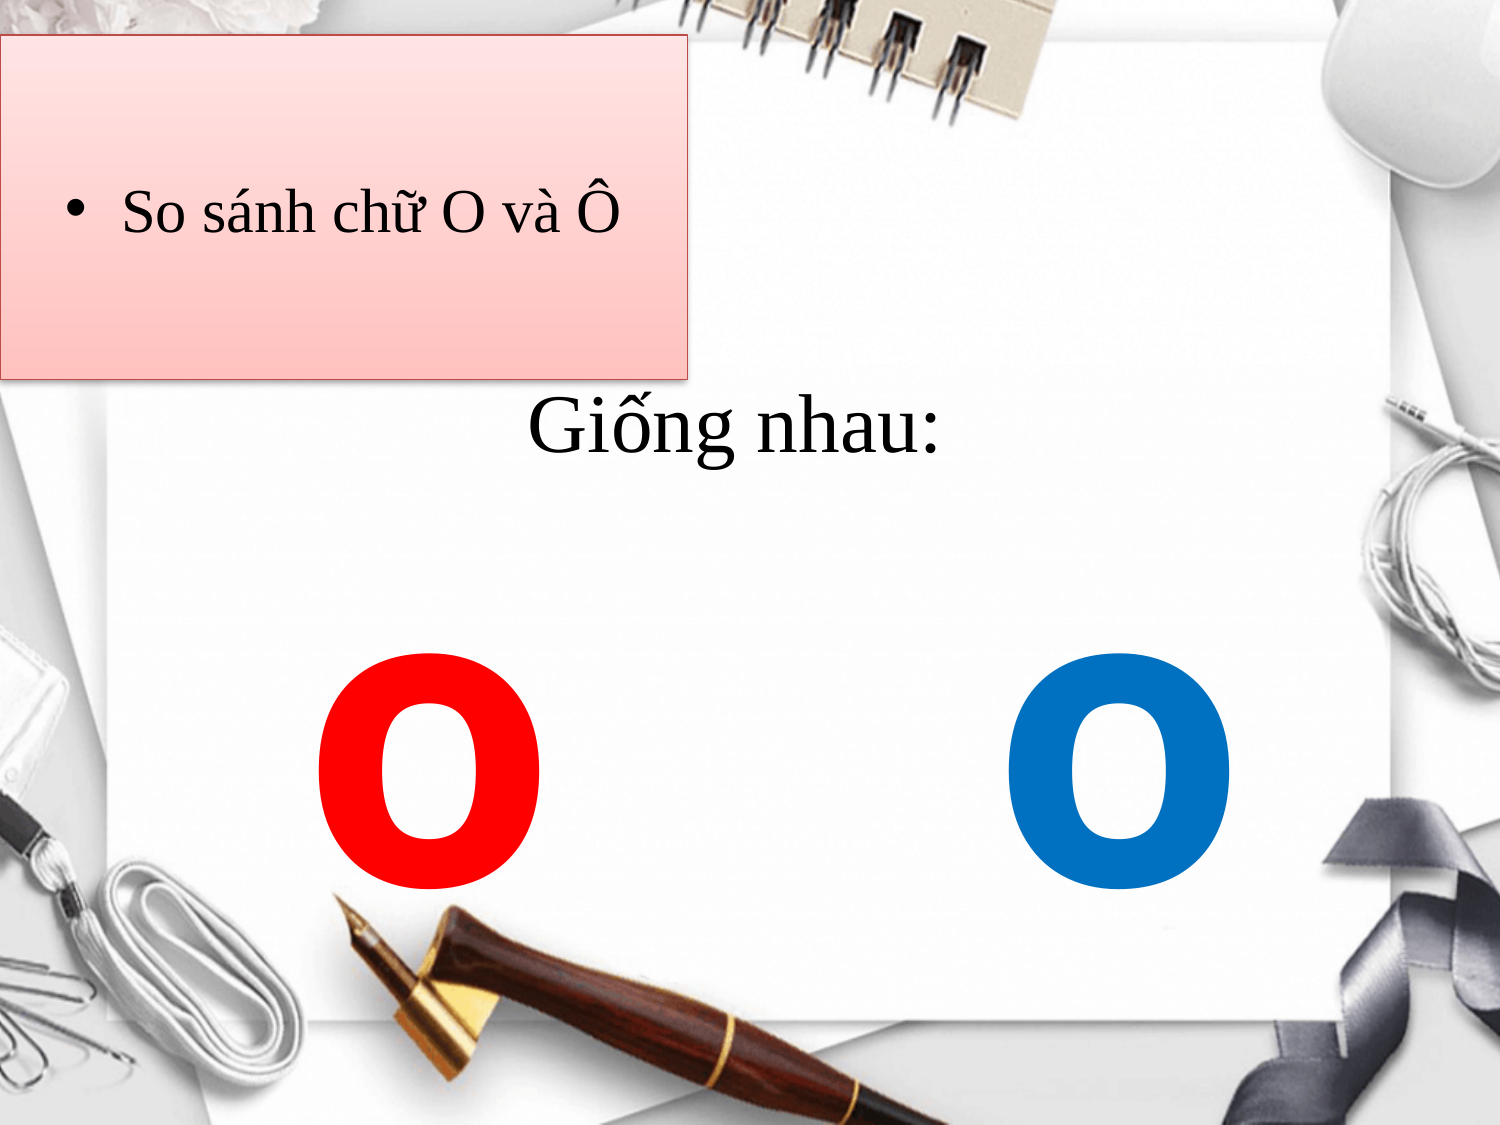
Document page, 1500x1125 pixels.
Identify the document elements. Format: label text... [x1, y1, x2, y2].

list So sánh chữ O và Ô [0, 34, 688, 380]
text_box Giống nhau: o o [29, 361, 1442, 977]
picture [0, 0, 1500, 1125]
